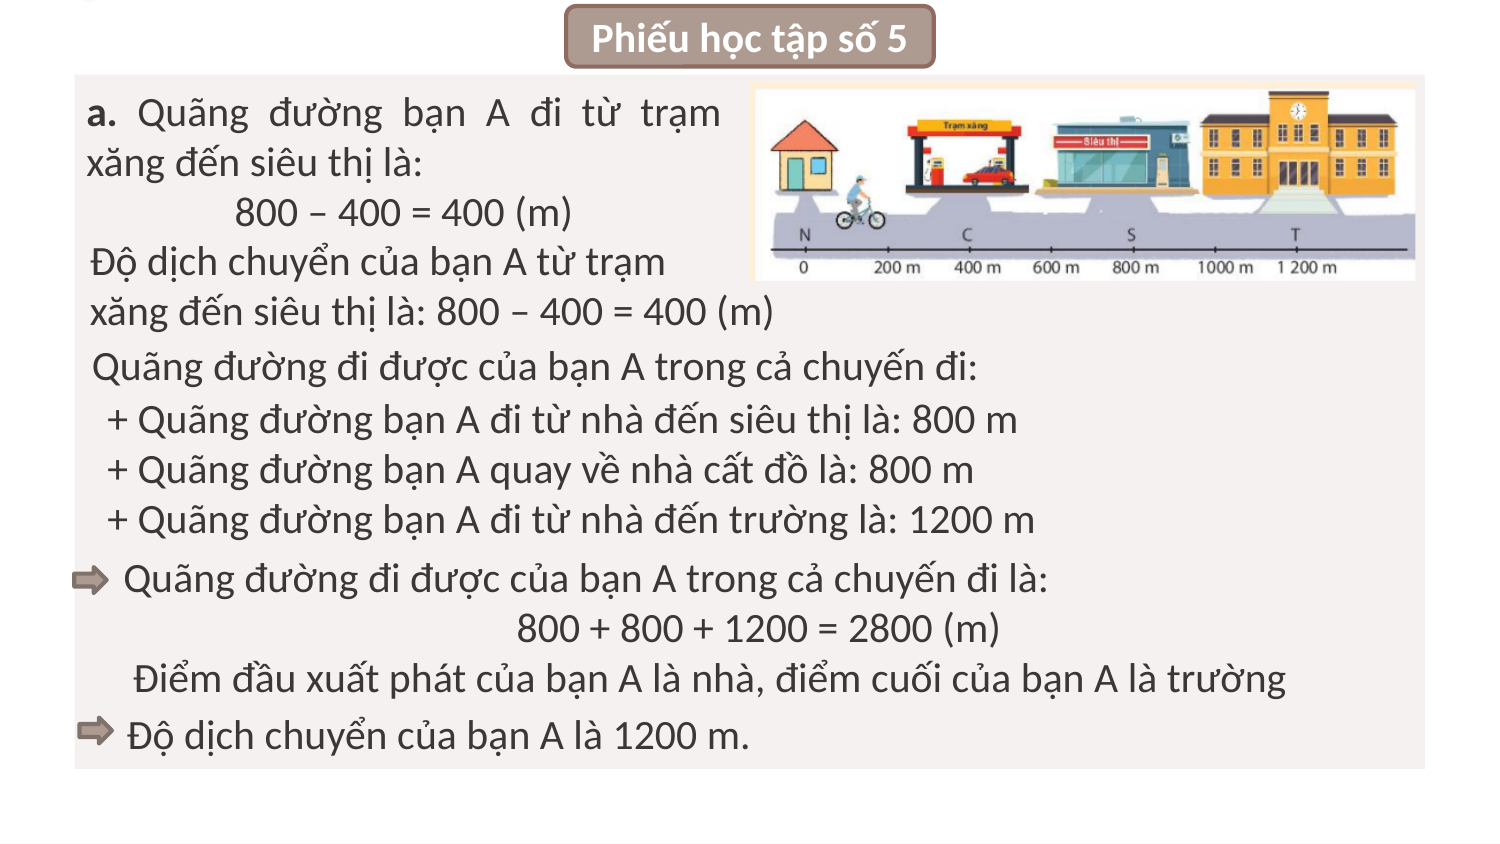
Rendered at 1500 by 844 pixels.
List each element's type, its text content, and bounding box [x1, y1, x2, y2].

text_box Độ dịch chuyển của bạn A là 1200 m. [111, 700, 862, 766]
text_box Độ dịch chuyển của bạn A từ trạm xăng đến siêu thị là: 800 – 400 = 400 (m) [75, 226, 838, 342]
text_box Quãng đường đi được của bạn A trong cả chuyến đi là: 800 + 800 + 1200 = 2800 (m) Điểm đầu xuất phát của bạn A là nhà, điểm cuối của bạn A là trường [108, 543, 1410, 709]
text_box Quãng đường đi được của bạn A trong cả chuyến đi: [77, 331, 1394, 396]
text_box [77, 715, 115, 746]
text_box [72, 565, 109, 596]
text_box a. Quãng đường bạn A đi từ trạm xăng đến siêu thị là: 800 – 400 = 400 (m) [71, 77, 737, 243]
text_box Phiếu học tập số 5 [564, 3, 936, 69]
text_box + Quãng đường bạn A đi từ nhà đến siêu thị là: 800 m + Quãng đường bạn A quay về nhà cất đồ là: 800 m + Quãng đường bạn A đi từ nhà đến trường là: 1200 m [92, 384, 1094, 550]
picture [749, 82, 1416, 282]
